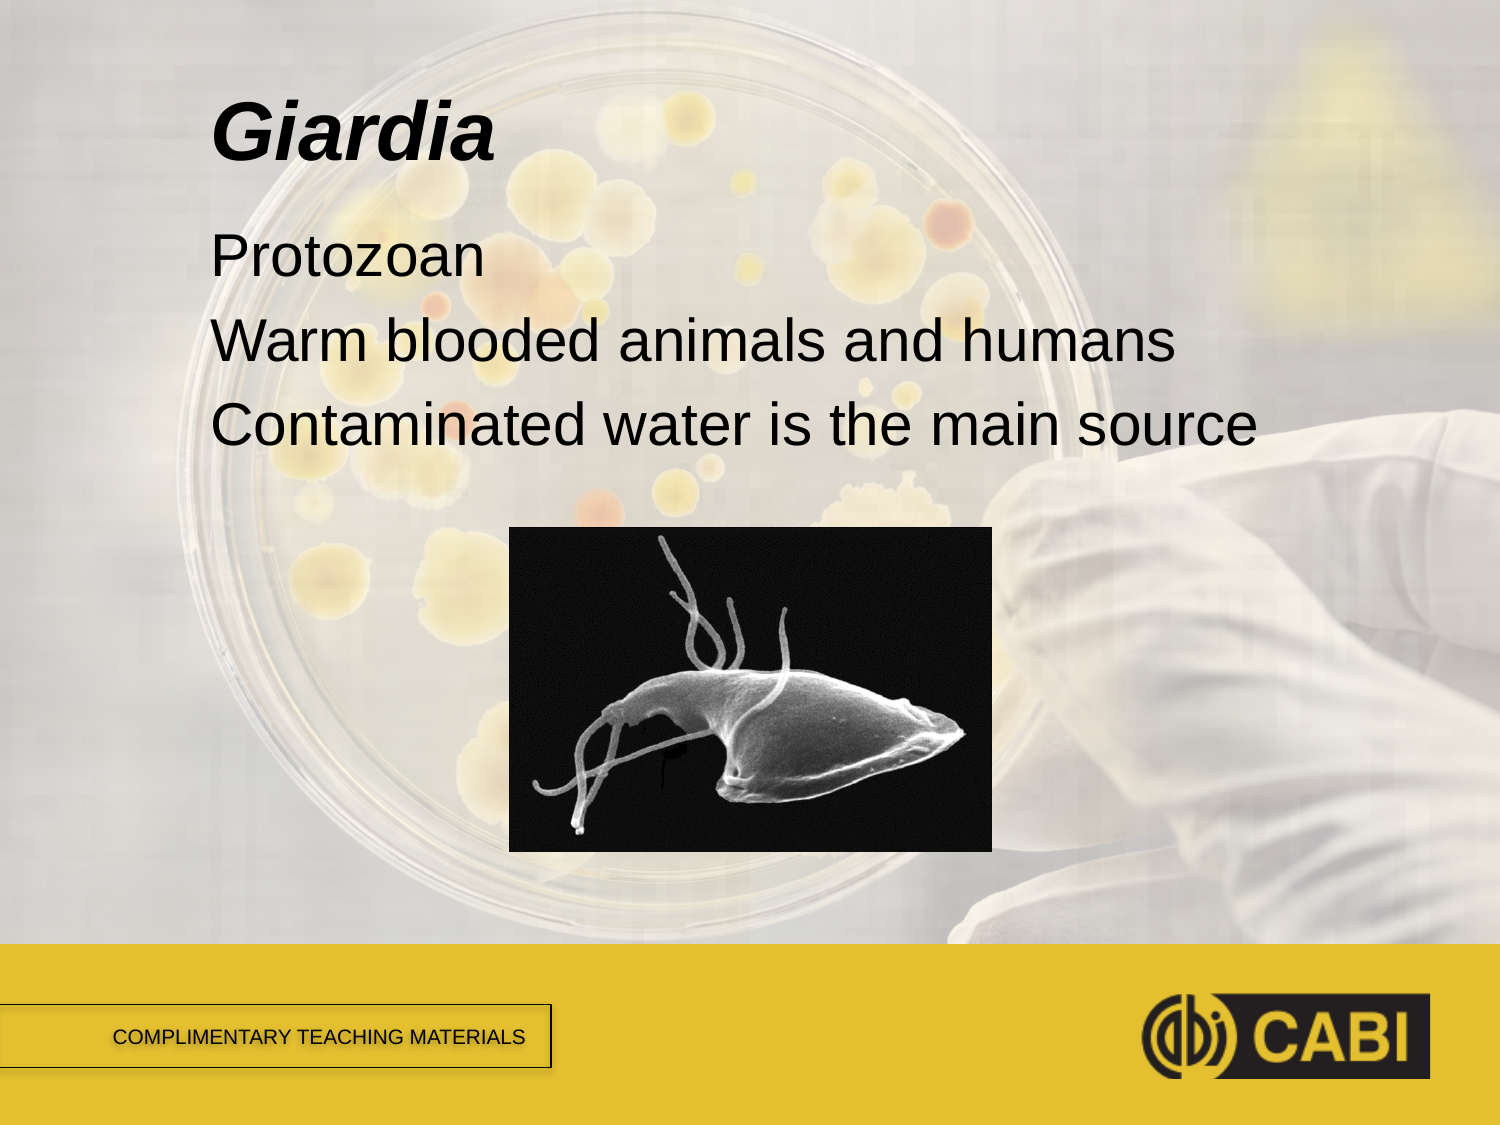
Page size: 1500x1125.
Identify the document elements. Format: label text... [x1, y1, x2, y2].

list Protozoan Warm blooded animals and humans Contaminated water is the main source [195, 209, 1376, 917]
title Giardia [195, 45, 1376, 209]
picture [509, 526, 992, 852]
text_box [384, 121, 415, 182]
